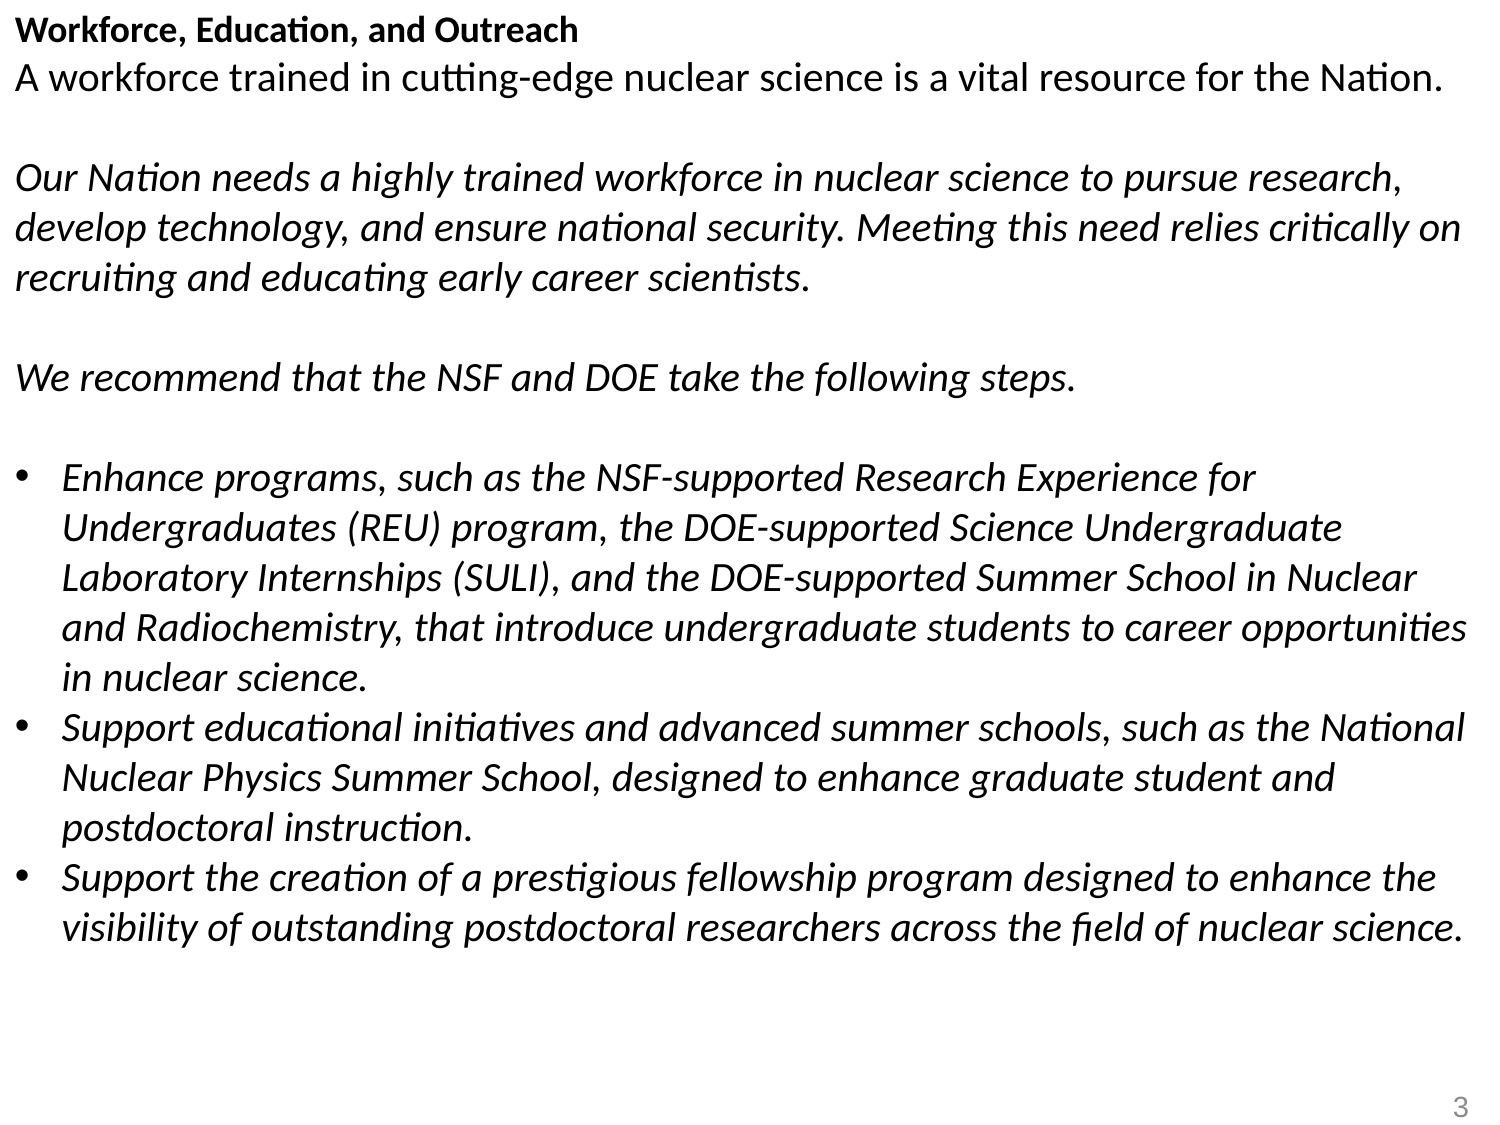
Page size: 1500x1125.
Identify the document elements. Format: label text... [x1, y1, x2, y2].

text_box Workforce, Education, and Outreach A workforce trained in cutting-edge nuclear science is a vital resource for the Nation. Our Nation needs a highly trained workforce in nuclear science to pursue research, develop technology, and ensure national security. Meeting this need relies critically on recruiting and educating early career scientists. We recommend that the NSF and DOE take the following steps. Enhance programs, such as the NSF-supported Research Experience for Undergraduates (REU) program, the DOE-supported Science Undergraduate Laboratory Internships (SULI), and the DOE-supported Summer School in Nuclear and Radiochemistry, that introduce undergraduate students to career opportunities in nuclear science. Support educational initiatives and advanced summer schools, such as the National Nuclear Physics Summer School, designed to enhance graduate student and postdoctoral instruction. Support the creation of a prestigious fellowship program designed to enhance the visibility of outstanding postdoctoral researchers across the field of nuclear science. [0, 0, 1500, 958]
slide_number 35 [1437, 1085, 1500, 1125]
